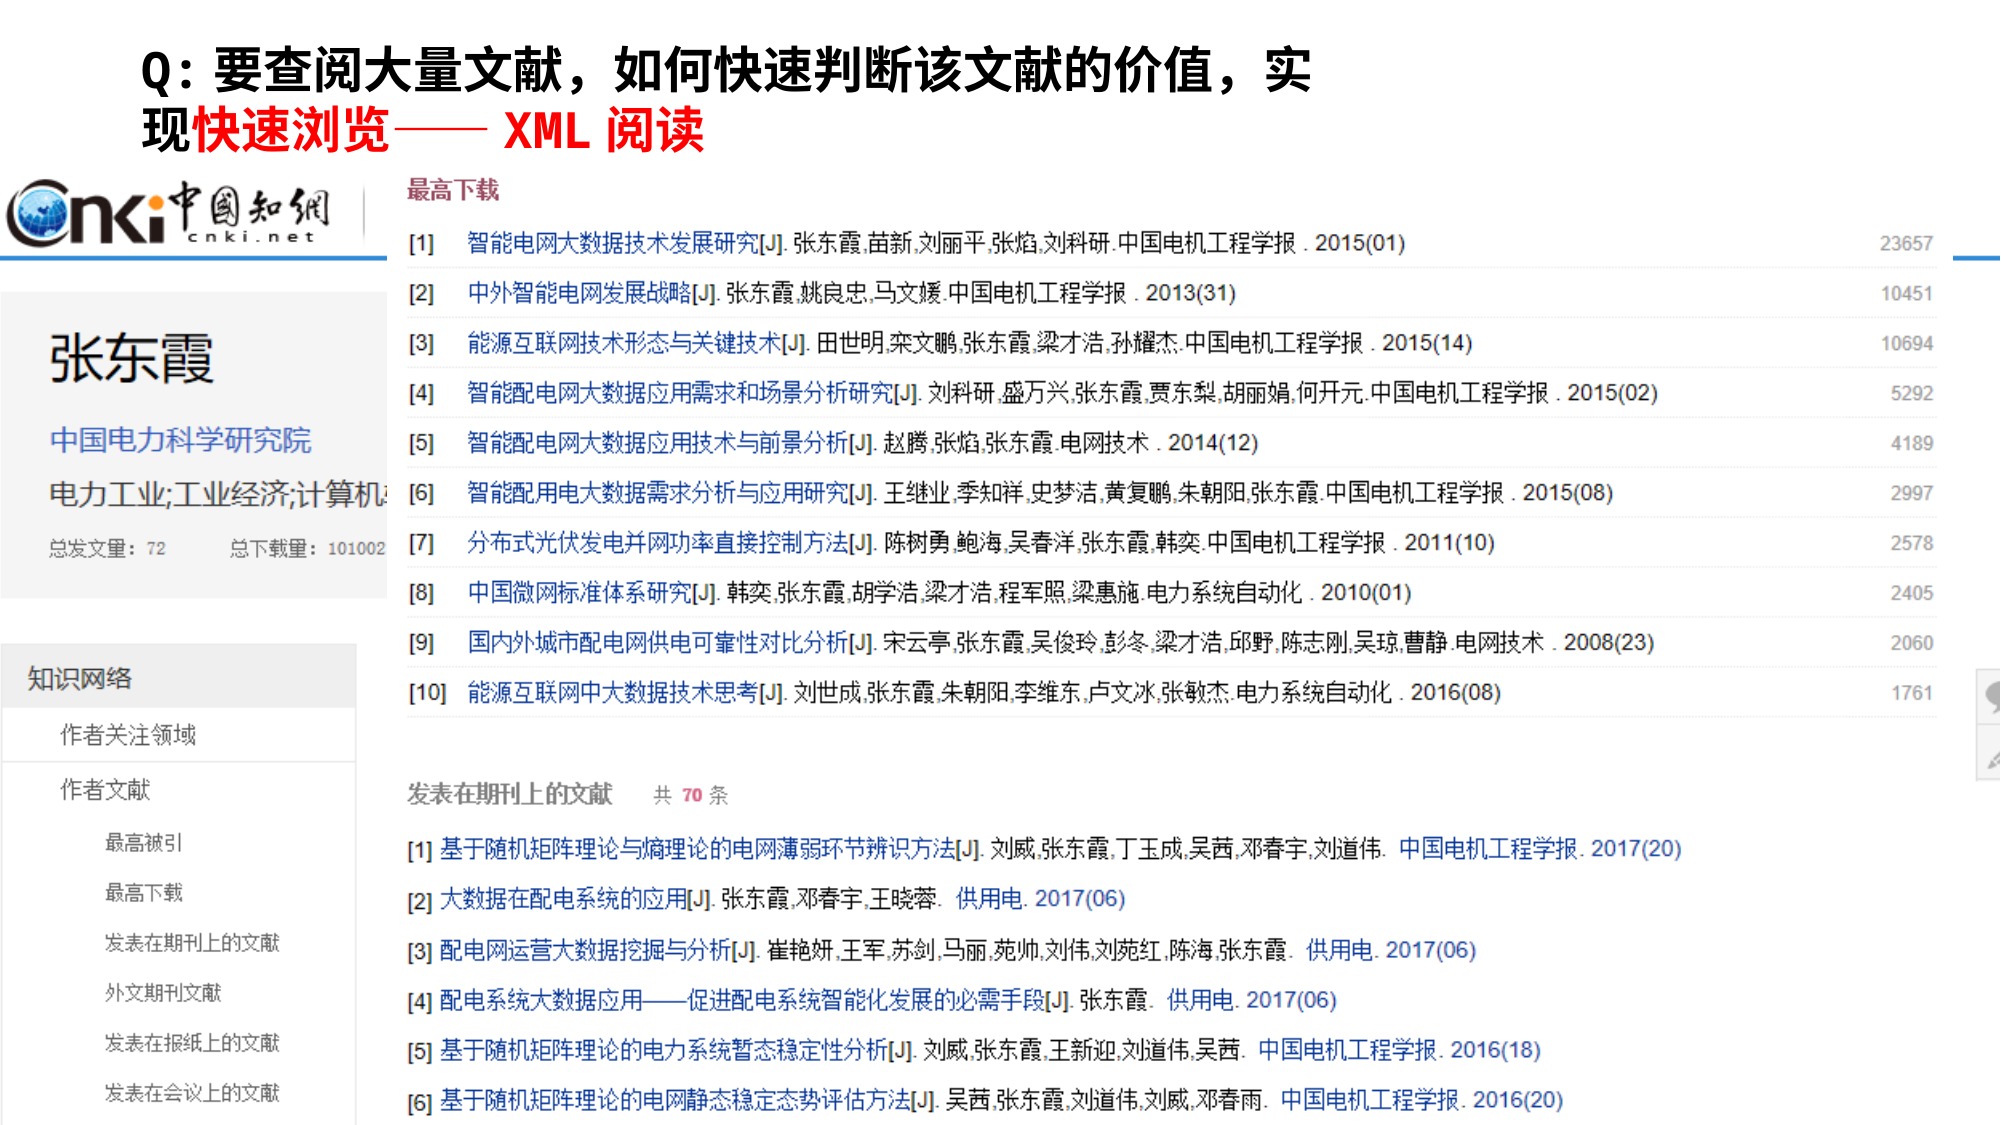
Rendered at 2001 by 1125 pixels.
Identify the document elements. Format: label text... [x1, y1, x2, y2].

picture [0, 160, 2000, 1125]
text_box Q:要查阅大量文献，如何快速判断该文献的价值，实现快速浏览——XML阅读 [126, 31, 1373, 161]
